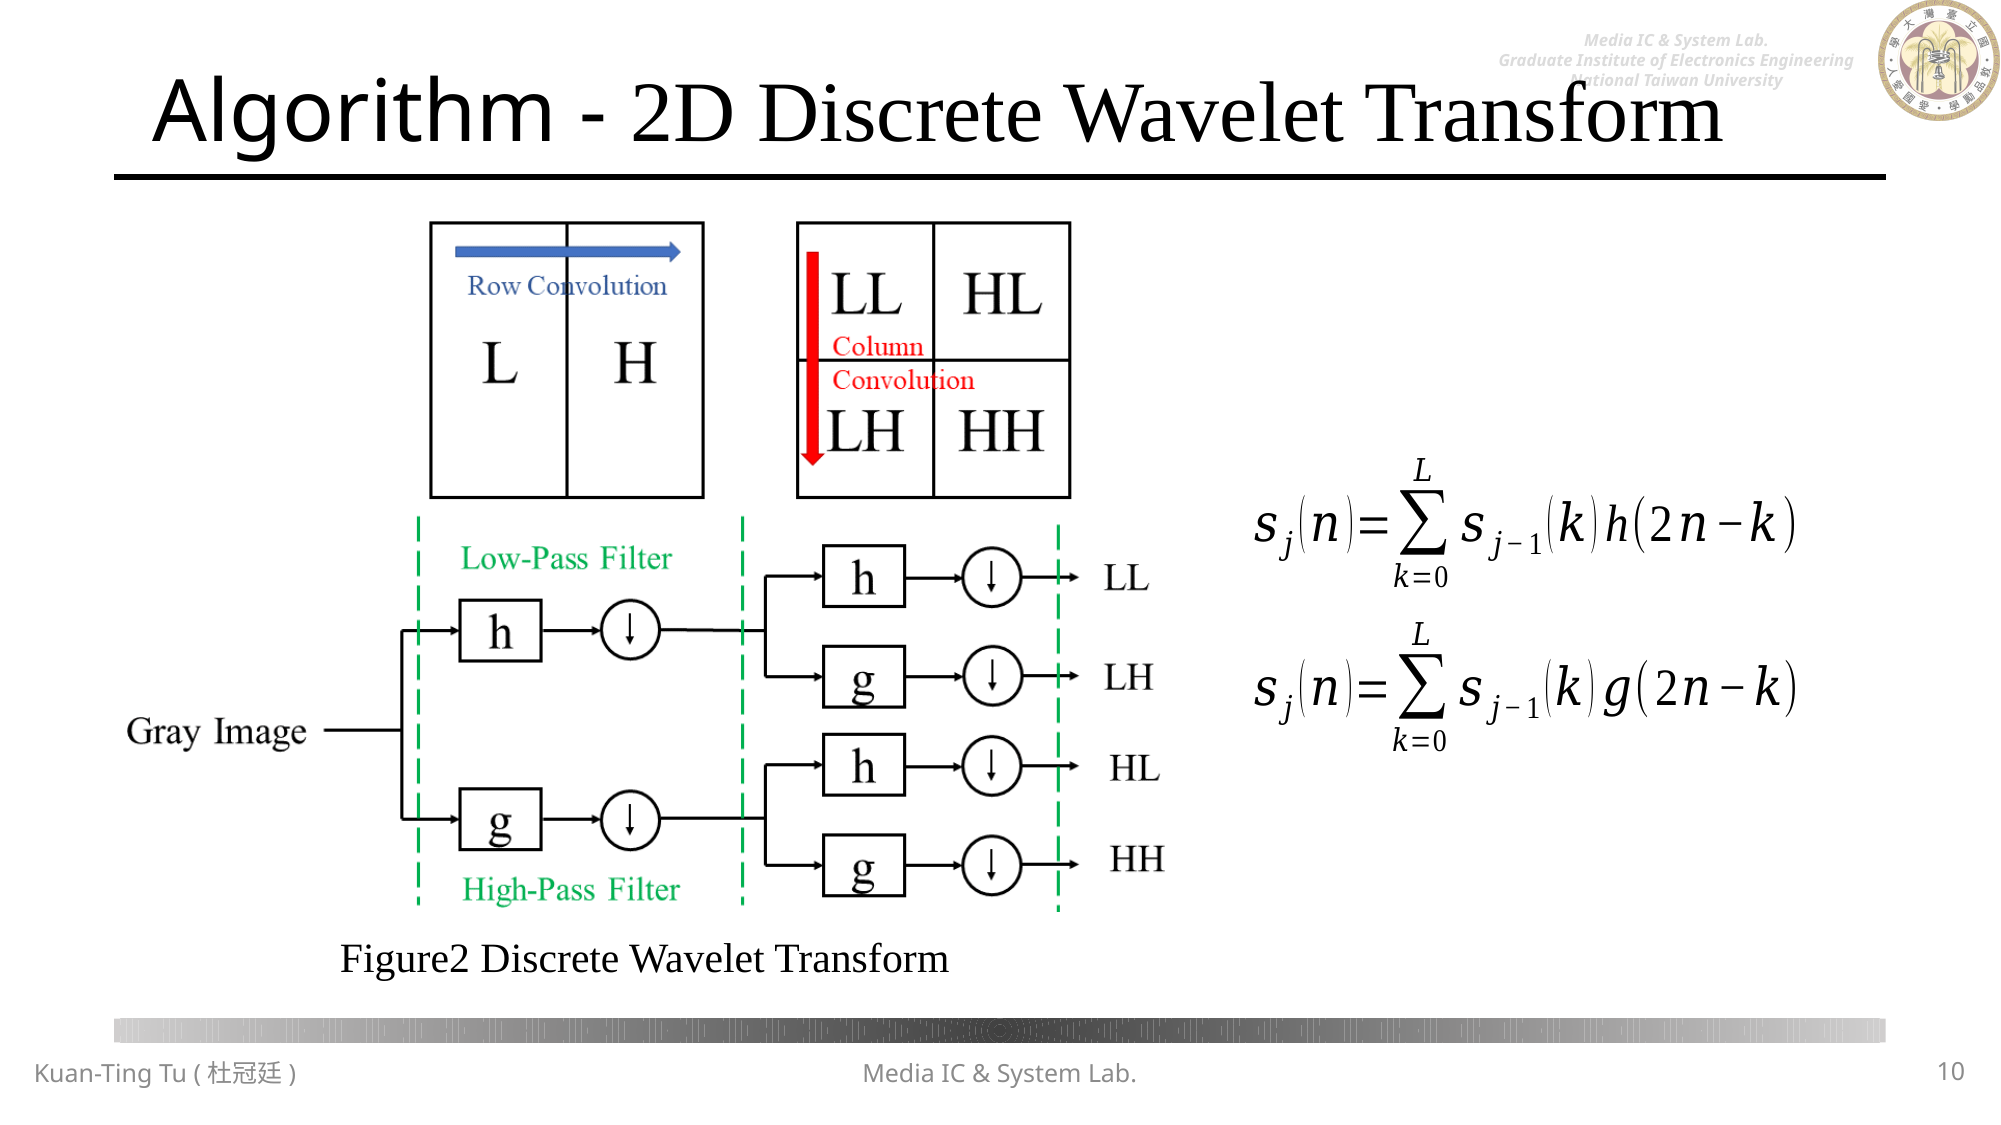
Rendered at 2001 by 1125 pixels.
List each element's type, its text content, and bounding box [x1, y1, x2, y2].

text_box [1251, 452, 1800, 759]
title Algorithm - 2D Discrete Wavelet Transform [137, 59, 1863, 168]
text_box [120, 213, 1170, 989]
slide_number 9 [1567, 1042, 1981, 1103]
